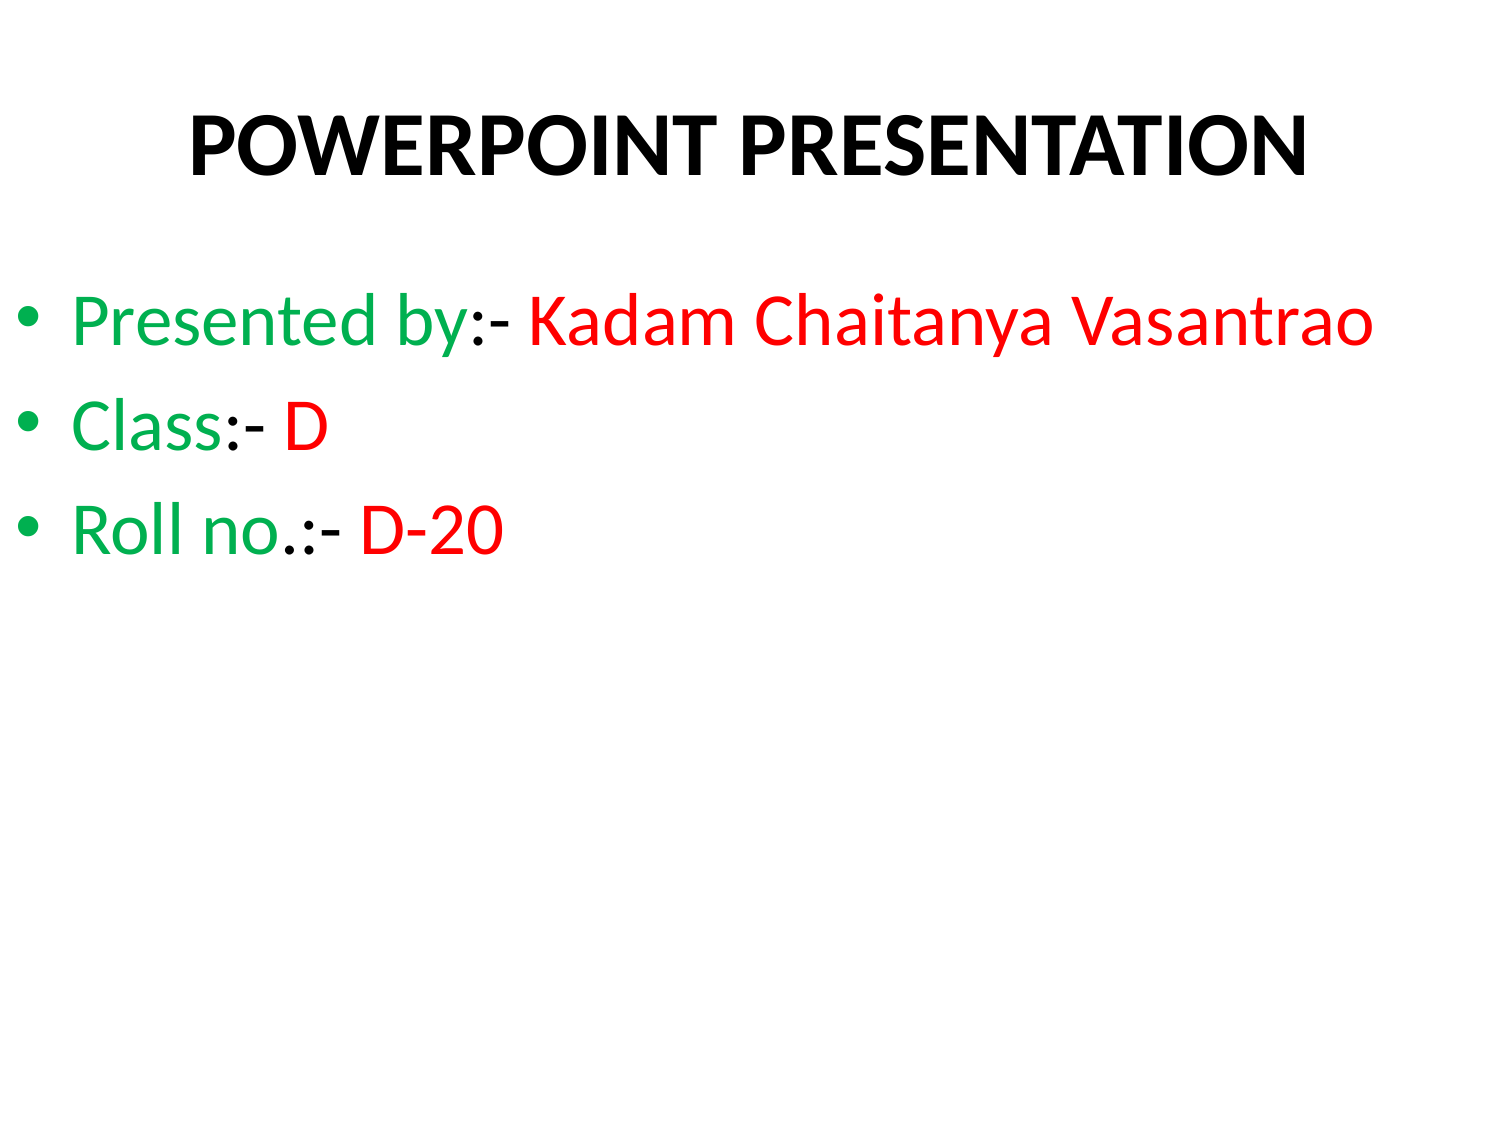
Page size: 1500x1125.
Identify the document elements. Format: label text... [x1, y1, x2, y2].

list Presented by:- Kadam Chaitanya Vasantrao Class:- D Roll no.:- D-20 [0, 262, 1500, 1005]
title POWERPOINT PRESENTATION [75, 45, 1425, 233]
